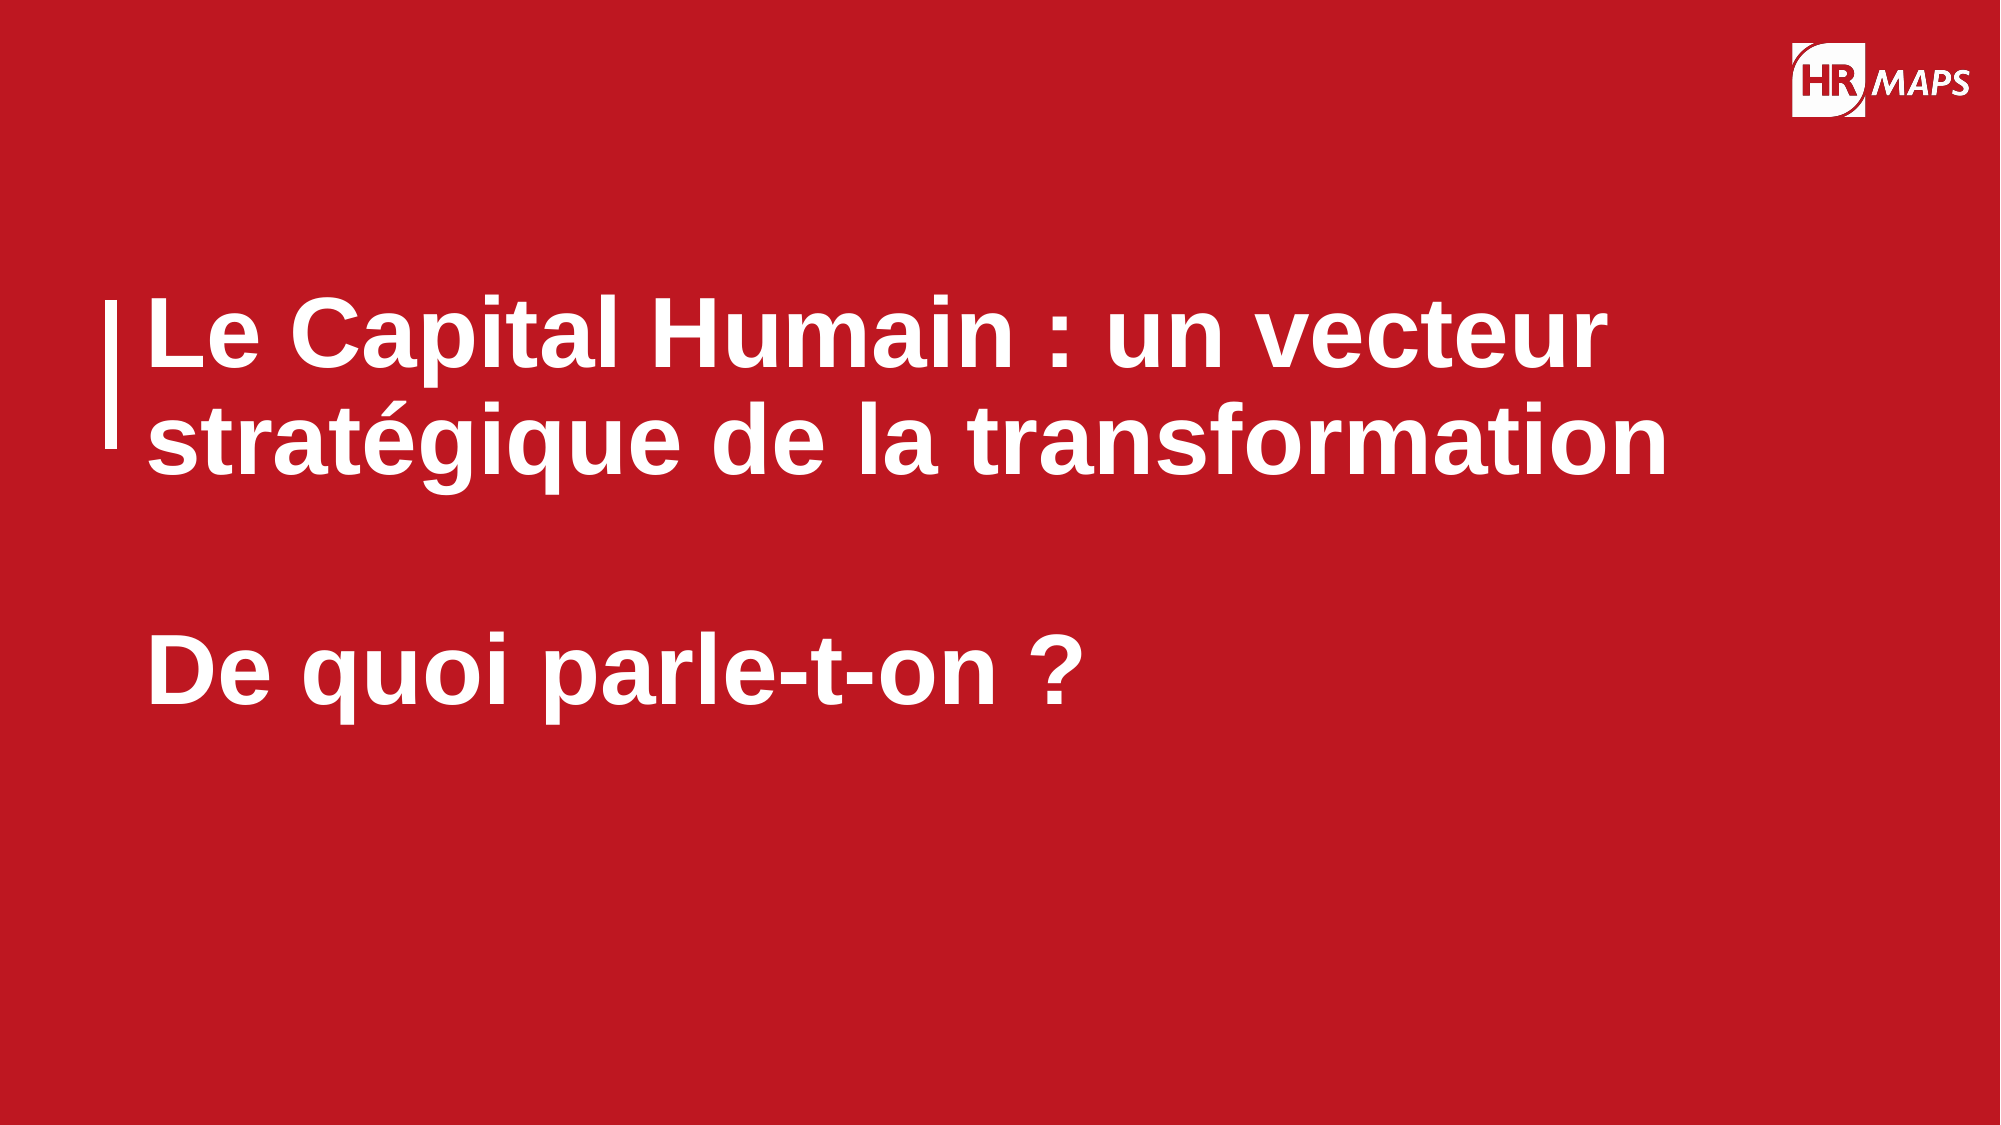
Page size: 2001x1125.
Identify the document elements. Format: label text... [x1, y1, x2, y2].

picture [1792, 43, 1970, 117]
subtitle Le Capital Humain : un vecteur stratégique de la transformation [130, 324, 1786, 454]
text_box De quoi parle-t-on ? [130, 607, 1786, 737]
